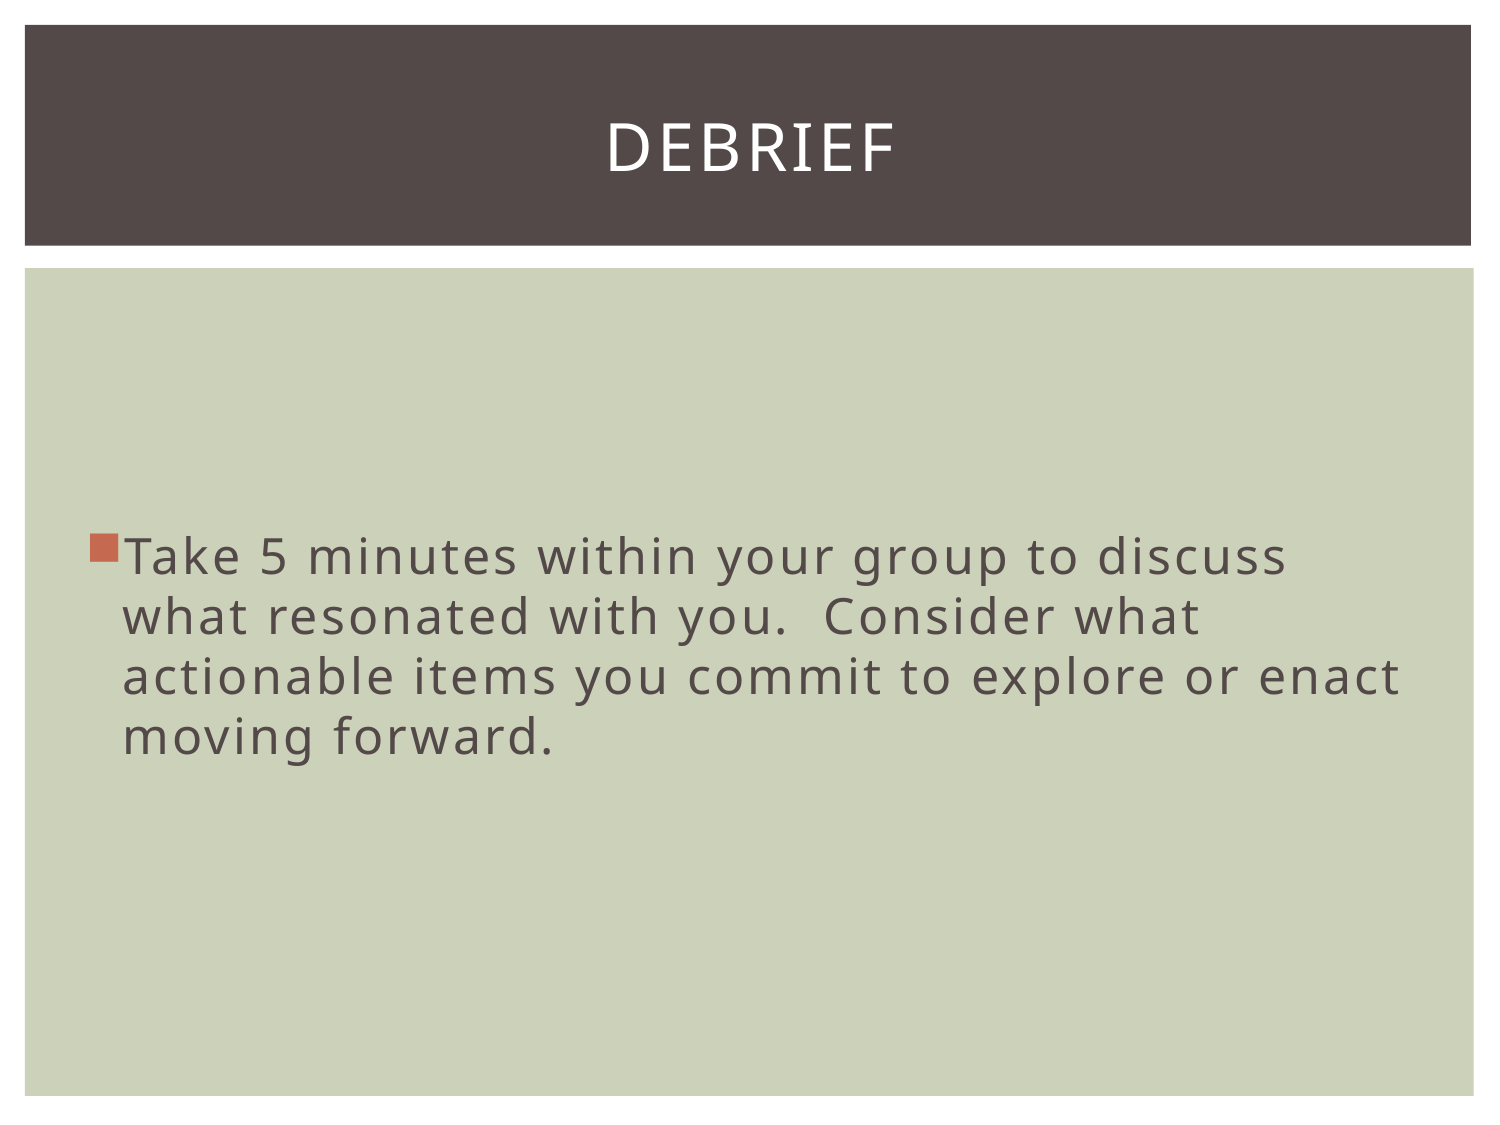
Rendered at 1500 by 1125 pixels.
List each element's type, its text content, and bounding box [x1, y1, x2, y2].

title debrief [62, 58, 1438, 232]
list Take 5 minutes within your group to discuss what resonated with you. Consider what actionable items you commit to explore or enact moving forward. [62, 281, 1442, 1005]
